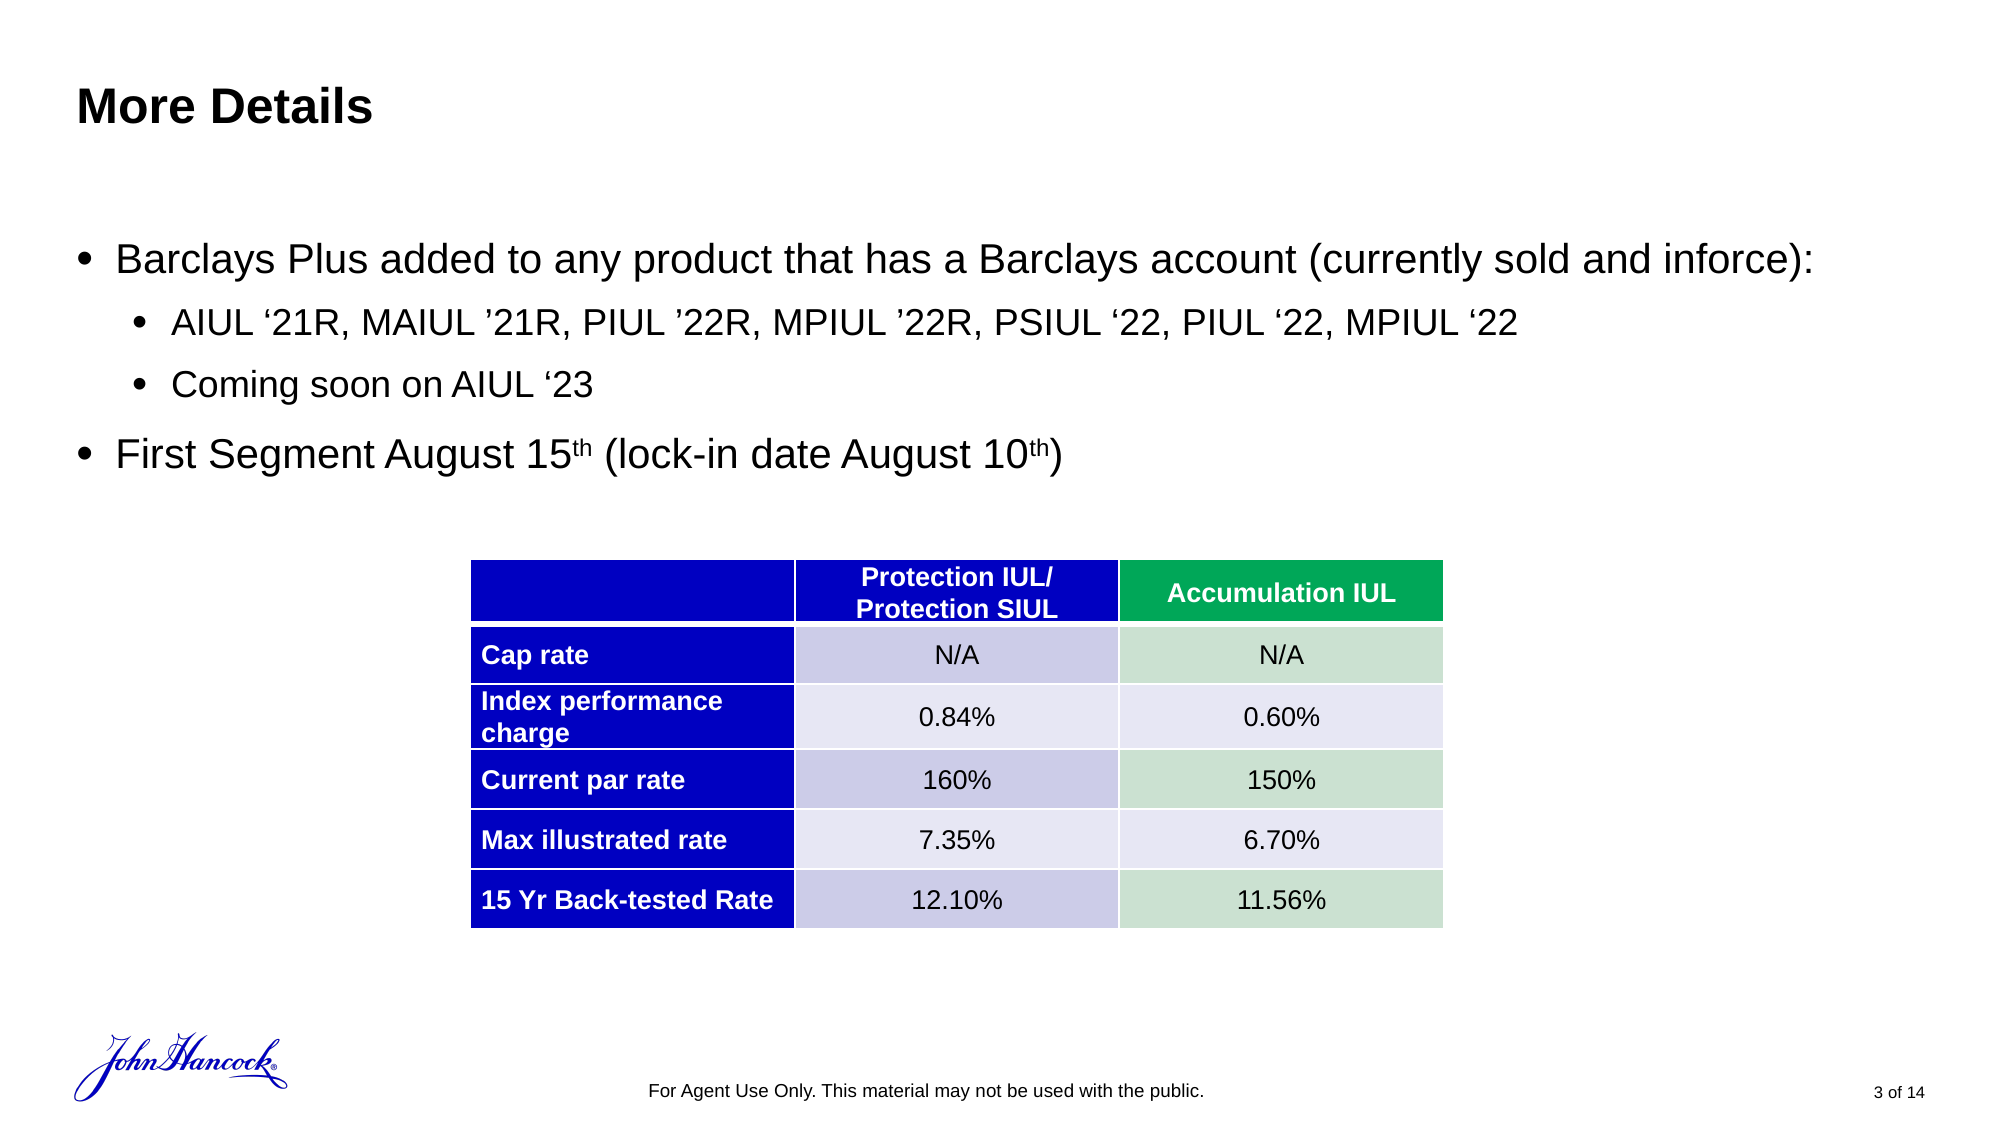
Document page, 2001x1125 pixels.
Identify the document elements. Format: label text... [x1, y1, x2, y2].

table_cell 150% [1120, 750, 1443, 808]
table_cell Index performance charge [471, 685, 794, 748]
table_header Accumulation IUL [1120, 560, 1443, 621]
table_cell Current par rate [471, 750, 794, 808]
table_cell N/A [796, 627, 1118, 683]
table_cell 160% [796, 750, 1118, 808]
picture [36, 1018, 325, 1112]
table_cell 0.60% [1120, 685, 1443, 748]
table_cell 12.10% [796, 870, 1118, 928]
table_header [471, 560, 794, 621]
table_cell Max illustrated rate [471, 810, 794, 868]
table_header Protection IUL/ Protection SIUL [796, 560, 1118, 621]
table_cell 0.84% [796, 685, 1118, 748]
slide_number 3 of 14 [1797, 1049, 1926, 1102]
table_cell N/A [1120, 627, 1443, 683]
list Barclays Plus added to any product that has a Barclays account (currently sold and inforce): AIUL ‘21R, MAIUL ’21R, PIUL ’22R, MPIUL ’22R, PSIUL ‘22, PIUL ‘22, MPIUL ‘22 Coming soon on AIUL ‘23 First Segment August 15th (lock-in date August 10th) [76, 235, 1927, 988]
table_cell 15 Yr Back-tested Rate [471, 870, 794, 928]
table_cell 7.35% [796, 810, 1118, 868]
table_cell 11.56% [1120, 870, 1443, 928]
table_cell 6.70% [1120, 810, 1443, 868]
title More Details [76, 77, 1927, 208]
table_cell Cap rate [471, 627, 794, 683]
